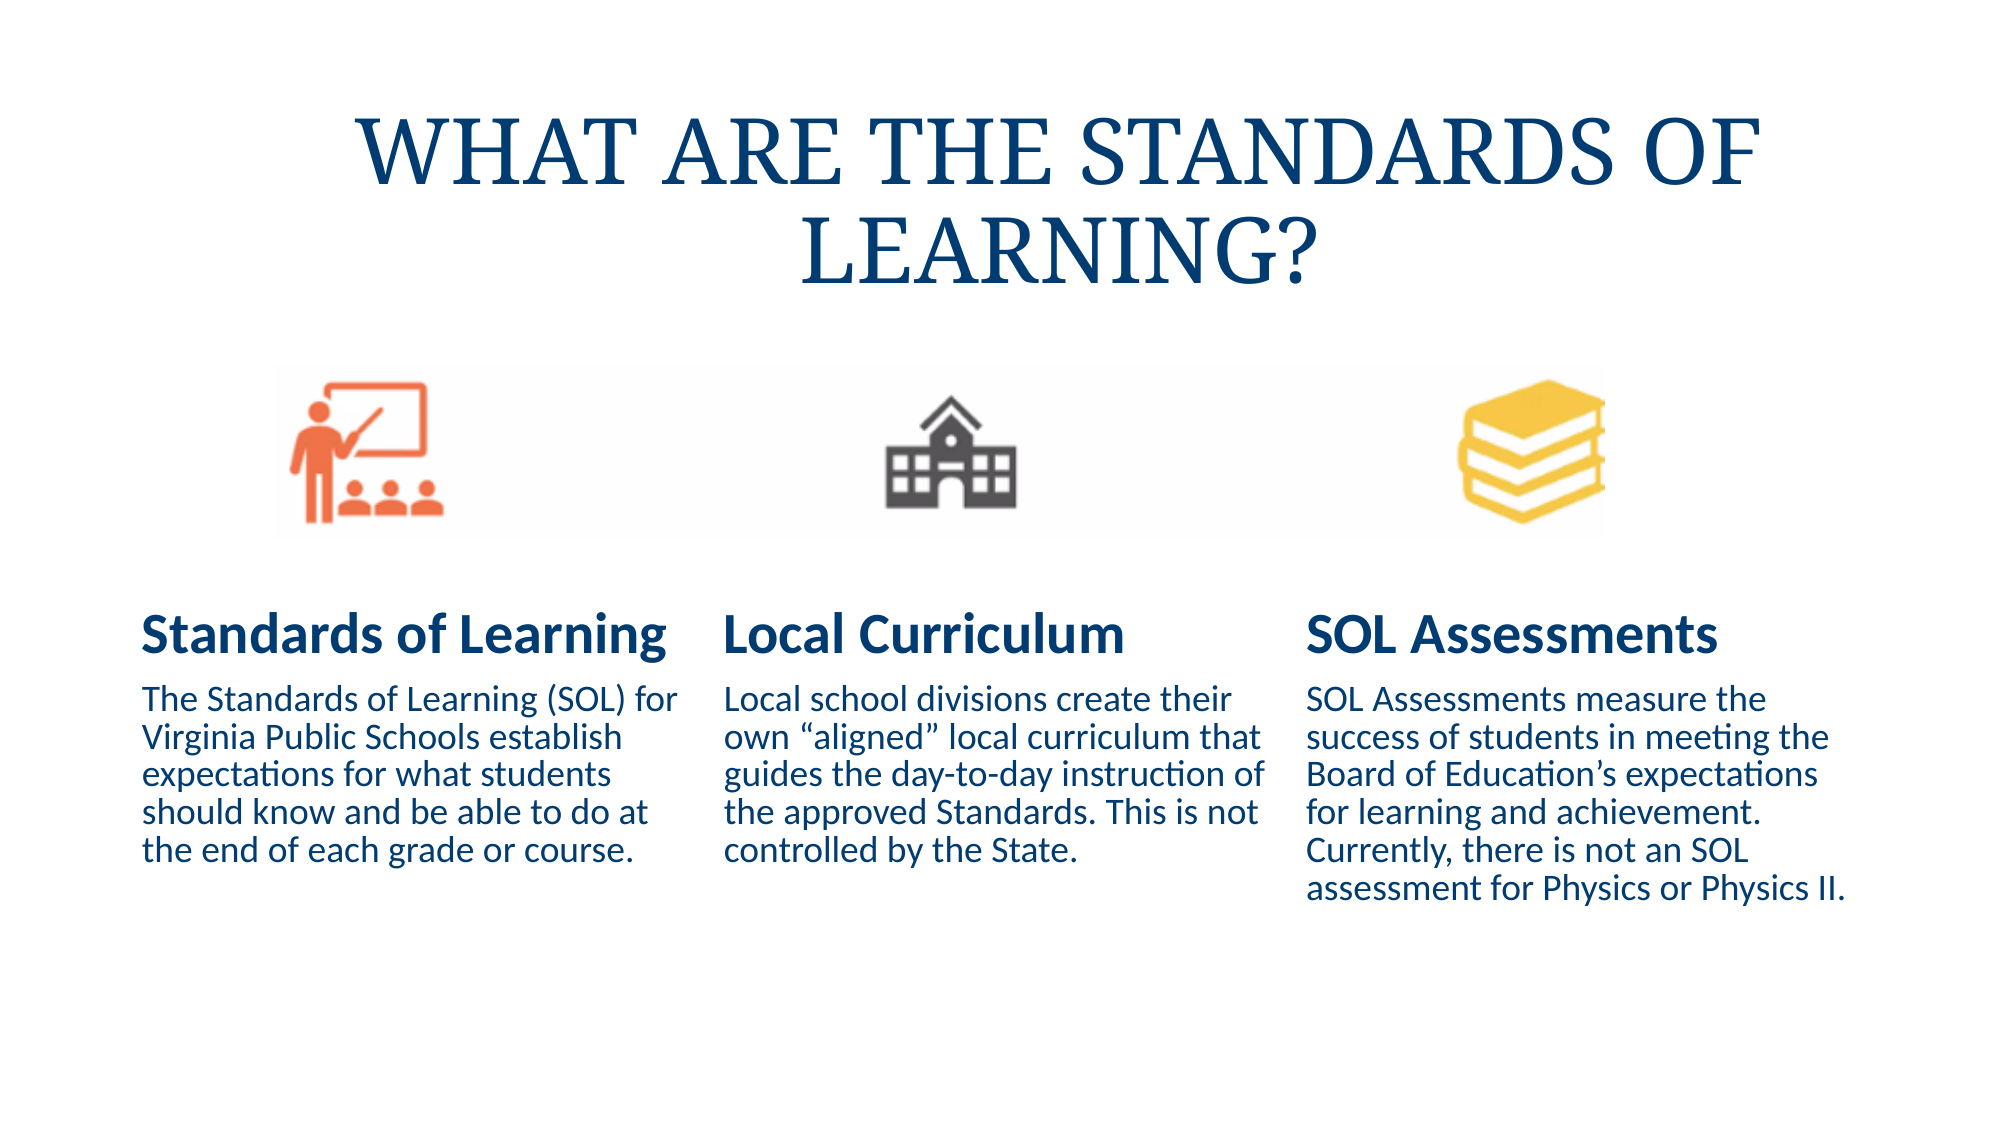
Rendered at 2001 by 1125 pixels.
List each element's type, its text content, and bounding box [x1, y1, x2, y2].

picture [274, 365, 1605, 540]
table_cell The Standards of Learning (SOL) for Virginia Public Schools establish expectations for what students should know and be able to do at the end of each grade or course. [128, 678, 708, 916]
table_header SOL Assessments [1292, 603, 1872, 673]
table_cell Local school divisions create their own “aligned” local curriculum that guides the day-to-day instruction of the approved Standards. This is not controlled by the State. [710, 678, 1290, 916]
table_cell SOL Assessments measure the success of students in meeting the Board of Education’s expectations for learning and achievement. Currently, there is not an SOL assessment for Physics or Physics II. [1292, 678, 1872, 916]
table_header Standards of Learning [128, 603, 708, 673]
table_header Local Curriculum [710, 603, 1290, 673]
list What are the Standards of Learning? [0, 0, 2000, 218]
